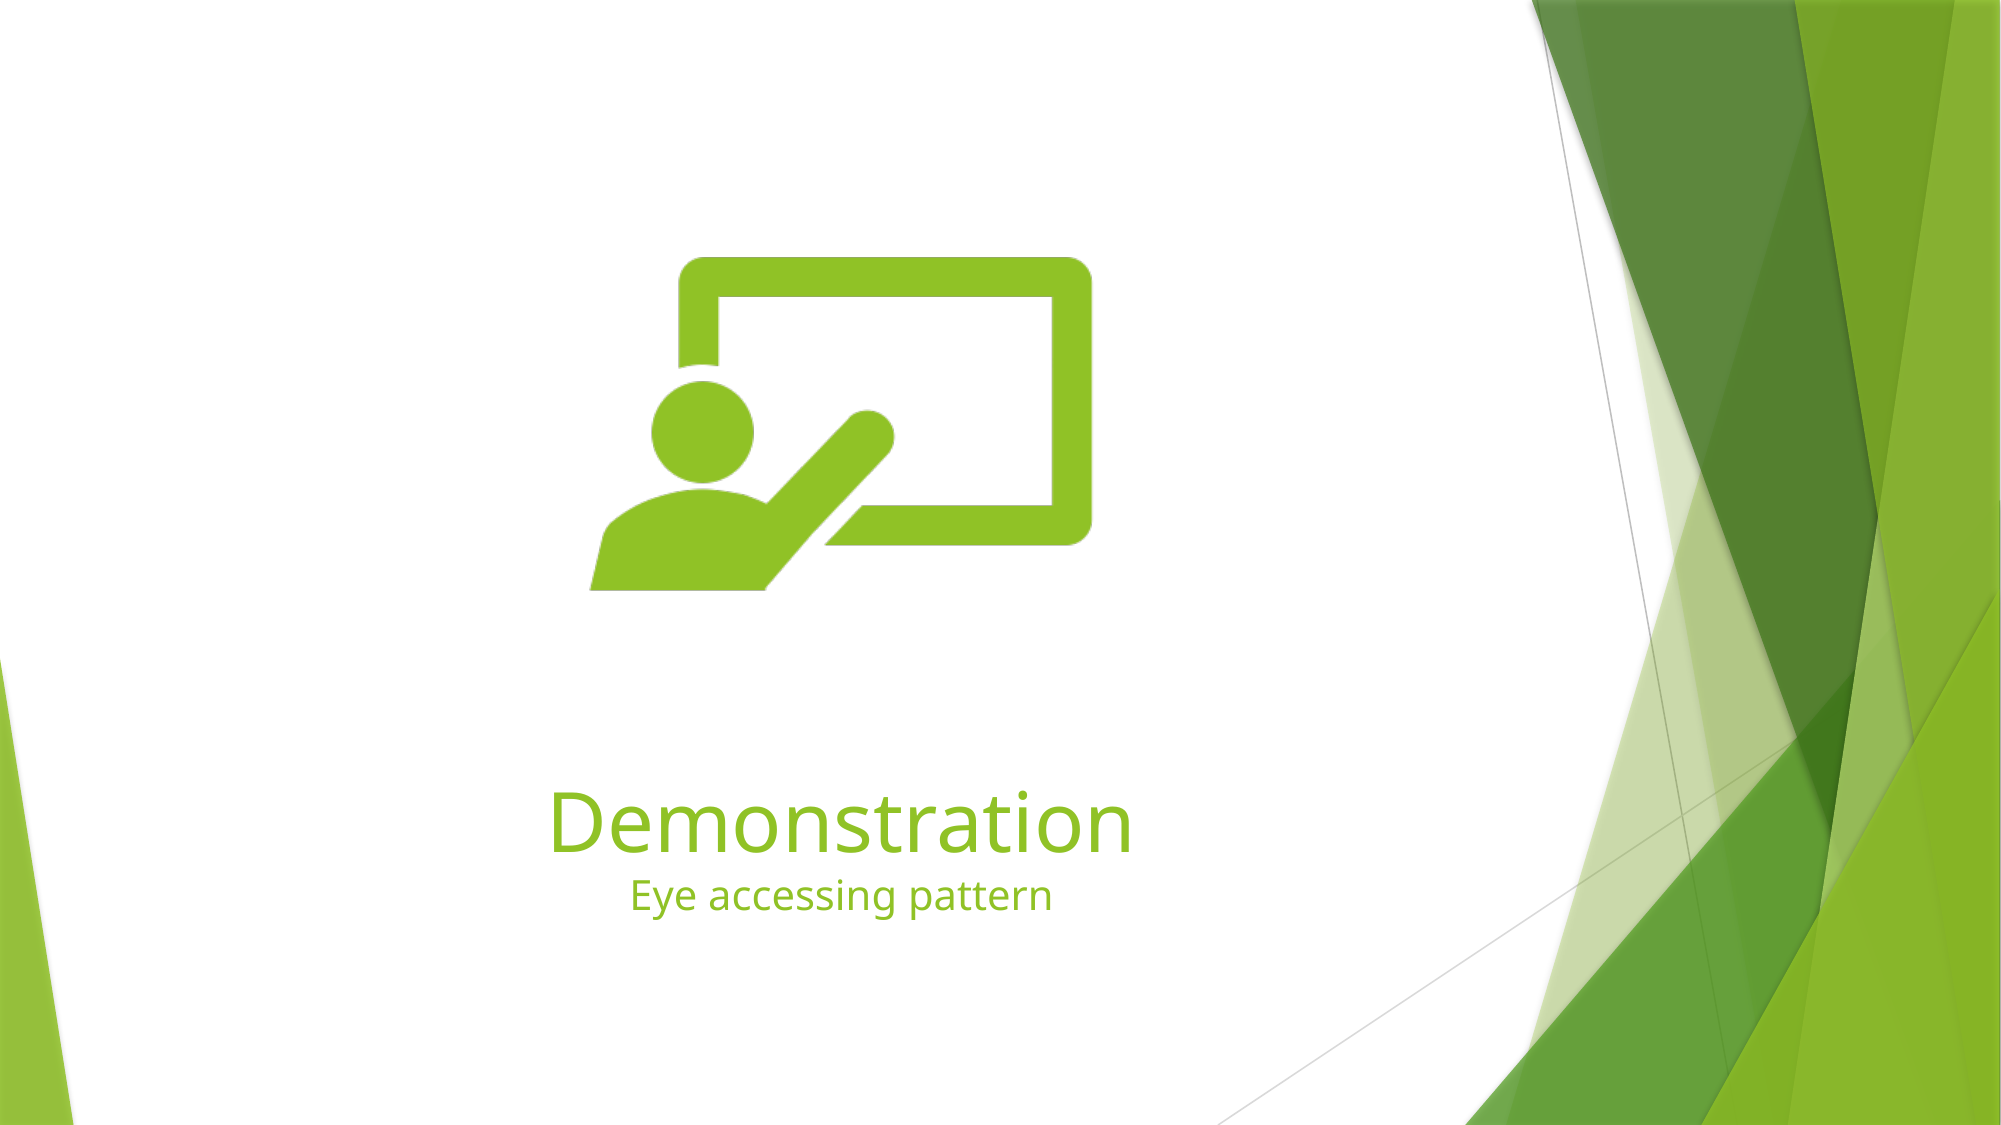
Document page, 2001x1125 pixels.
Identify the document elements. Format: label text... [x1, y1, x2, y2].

picture [570, 152, 1113, 695]
title Demonstration Eye accessing pattern [161, 746, 1522, 927]
